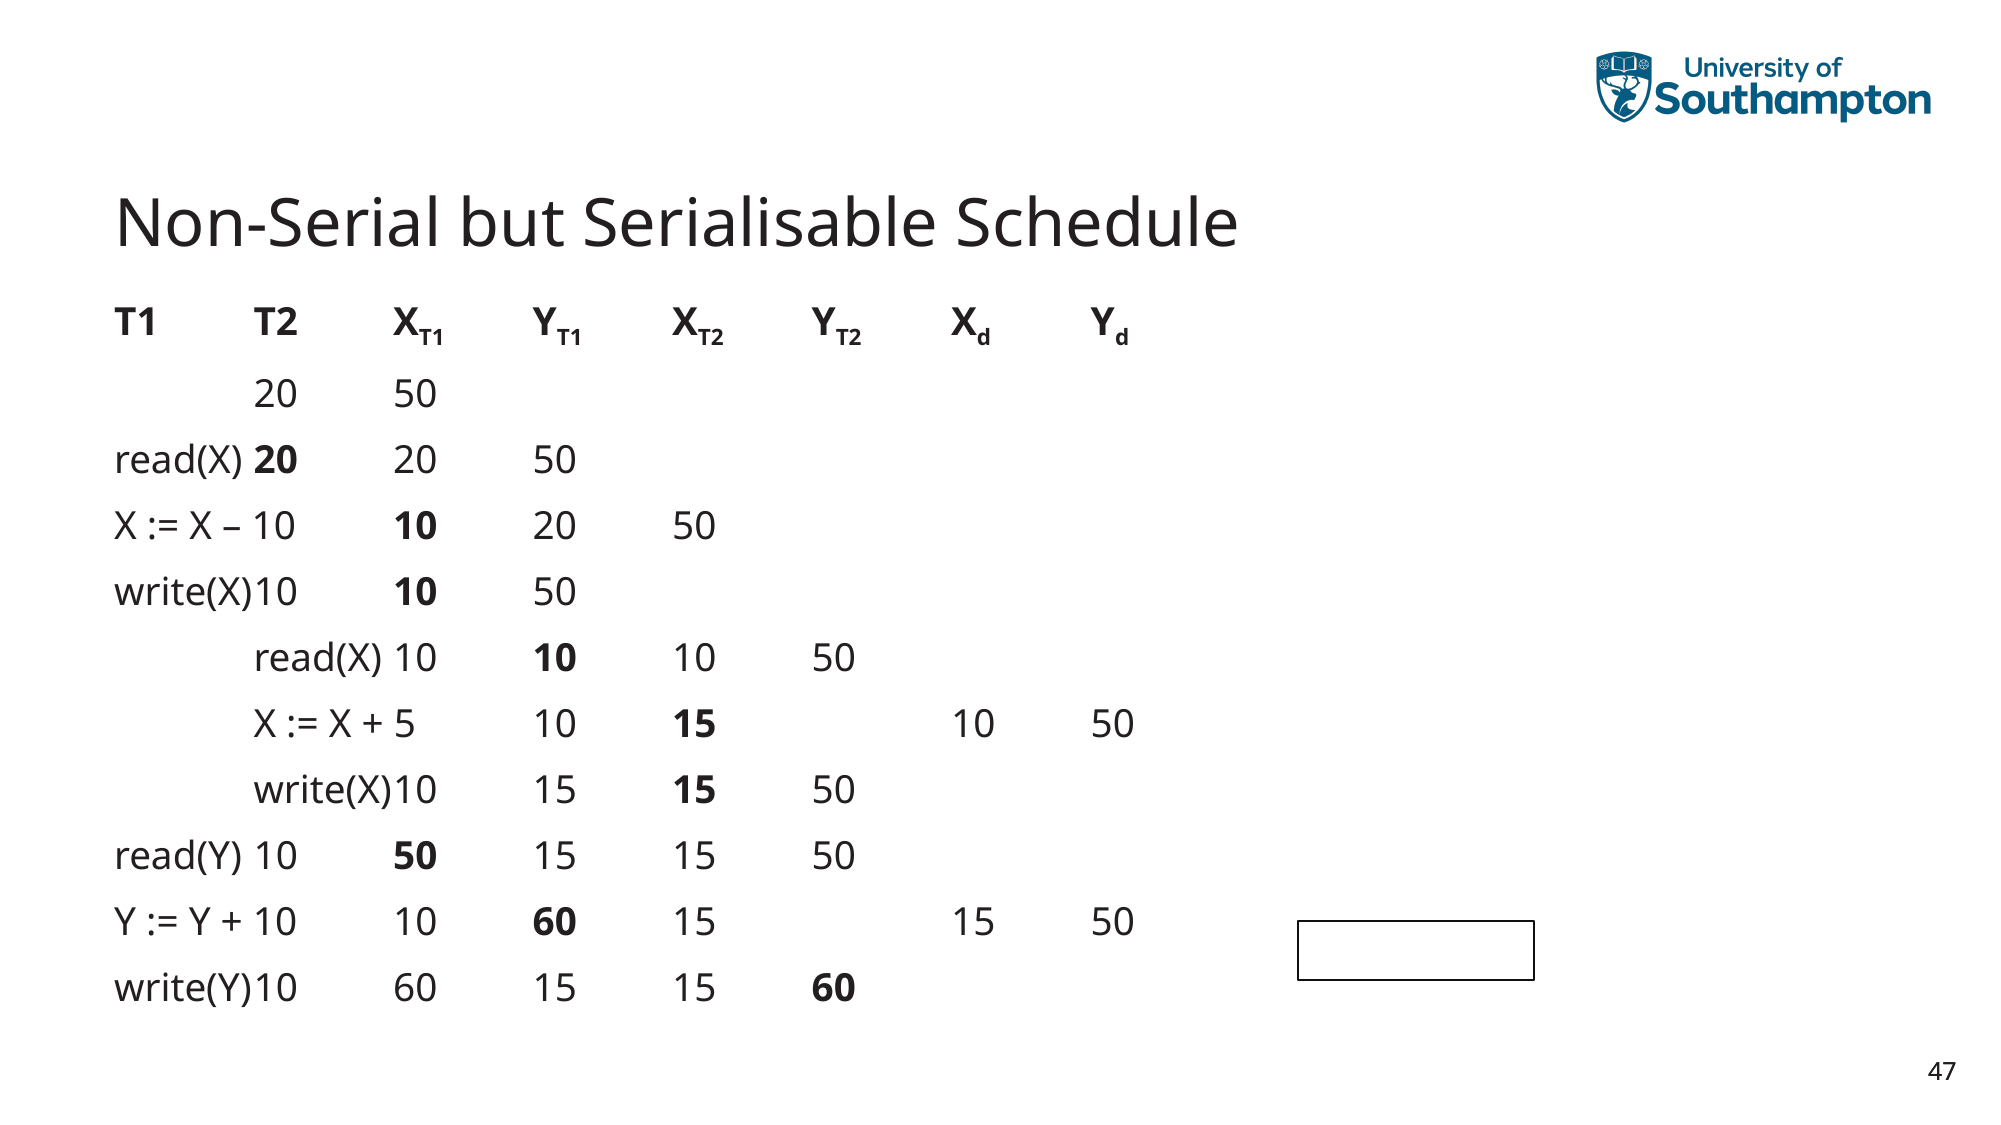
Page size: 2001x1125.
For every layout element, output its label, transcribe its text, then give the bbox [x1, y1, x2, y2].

picture [1823, 97, 1830, 113]
text_box [1298, 921, 1535, 981]
picture [1607, 76, 1624, 88]
picture [1758, 97, 1766, 113]
picture [1527, 0, 2000, 220]
picture [1689, 97, 1698, 108]
picture [1808, 97, 1815, 113]
slide_number 47 [1897, 1046, 1969, 1094]
picture [1600, 80, 1617, 111]
picture [1626, 78, 1648, 111]
picture [1847, 97, 1857, 108]
picture [1890, 97, 1900, 108]
picture [1626, 76, 1636, 88]
picture [1730, 97, 1736, 113]
picture [1782, 97, 1791, 108]
list T1 T2 XT1 YT1 XT2 YT2 Xd Yd 20 50 read(X) 20 20 50 X := X – 10 10 20 50 write(X) 10 10 50 read(X) 10 10 10 50 X := X + 5 10 15 10 50 write(X) 10 15 15 50 read(Y) 10 50 15 15 50 Y := Y + 10 10 60 15 15 50 write(Y) 10 60 15 15 60 [102, 290, 1898, 1024]
title Non-Serial but Serialisable Schedule [102, 113, 1898, 268]
